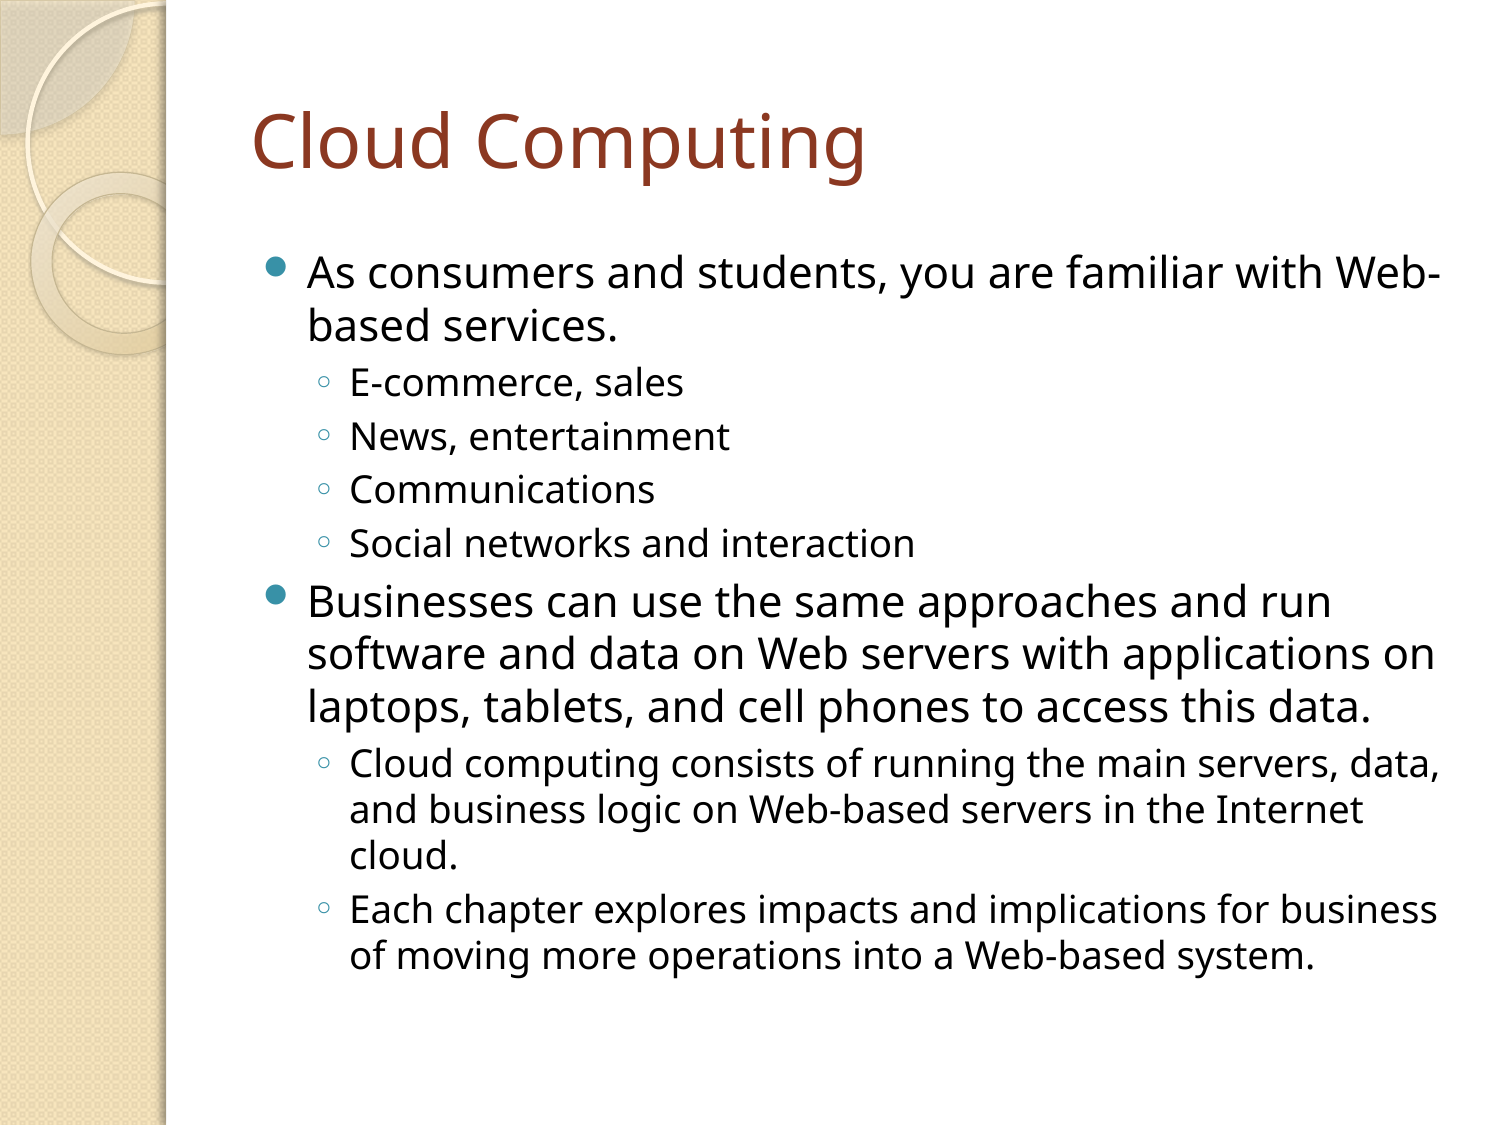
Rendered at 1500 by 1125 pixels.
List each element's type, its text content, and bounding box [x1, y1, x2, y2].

list As consumers and students, you are familiar with Web-based services. E-commerce, sales News, entertainment Communications Social networks and interaction Businesses can use the same approaches and run software and data on Web servers with applications on laptops, tablets, and cell phones to access this data. Cloud computing consists of running the main servers, data, and business logic on Web-based servers in the Internet cloud. Each chapter explores impacts and implications for business of moving more operations into a Web-based system. [235, 237, 1466, 1063]
title Cloud Computing [235, 45, 1466, 233]
